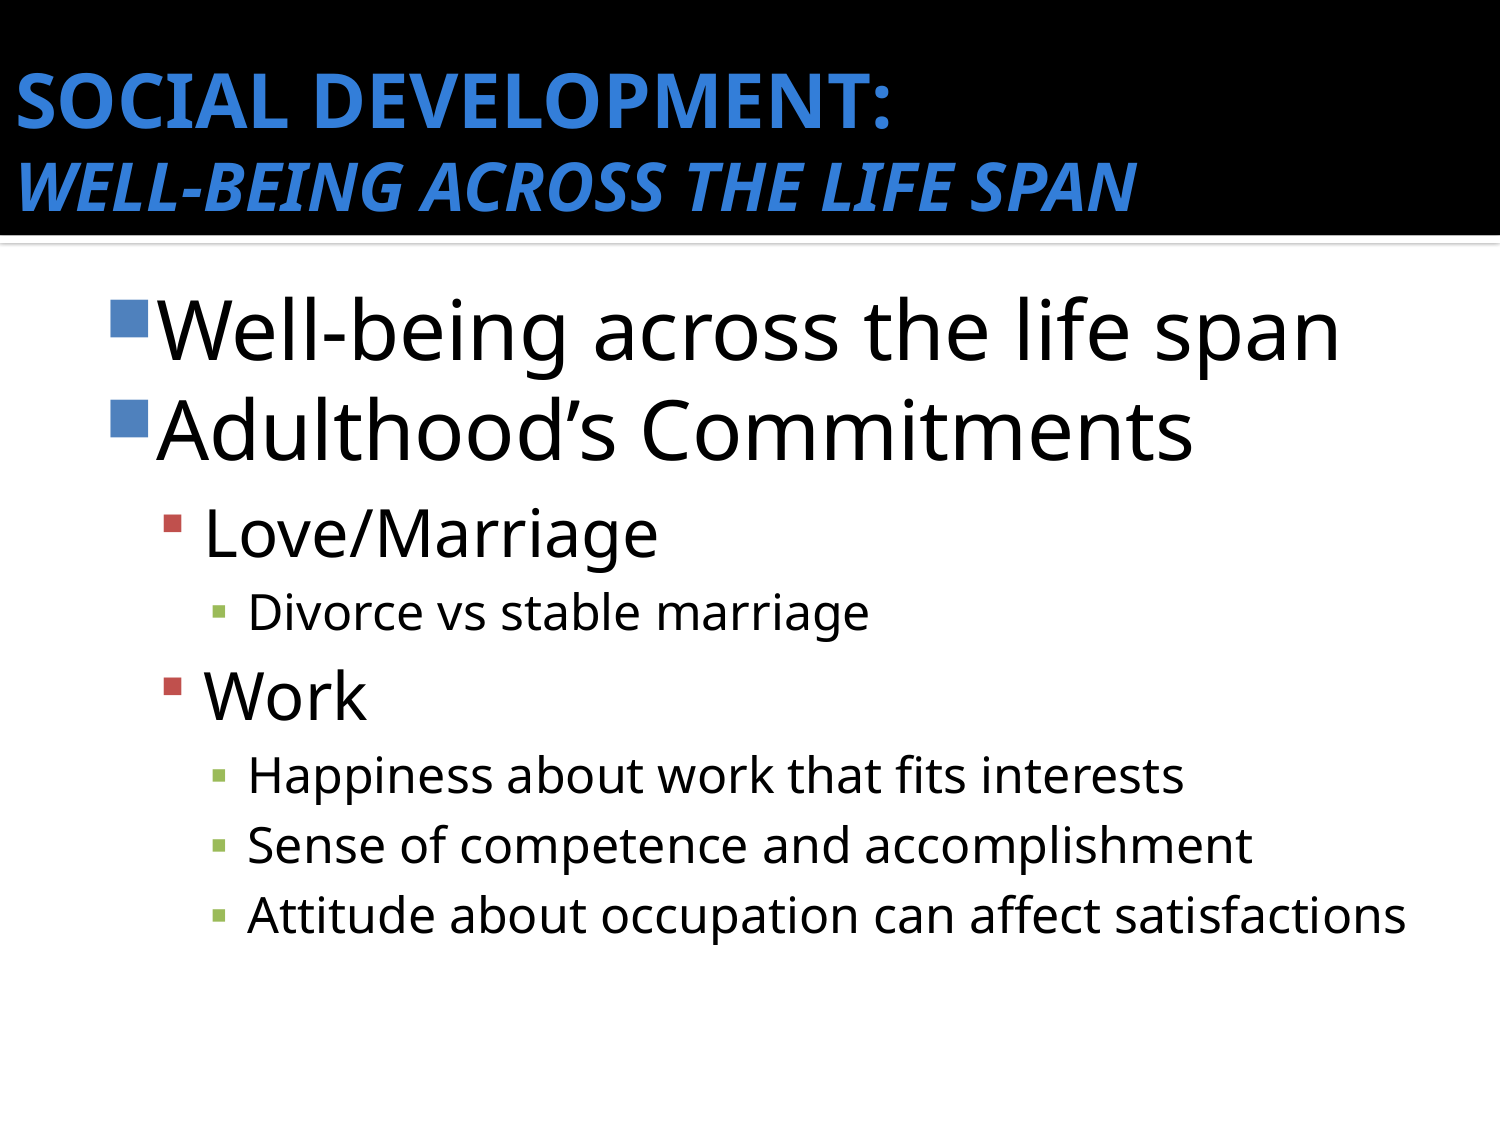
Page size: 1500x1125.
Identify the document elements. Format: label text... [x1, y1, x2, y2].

title SOCIAL DEVELOPMENT: WELL-BEING ACROSS THE LIFE SPAN [0, 45, 1500, 233]
list Well-being across the life span Adulthood’s Commitments Love/Marriage Divorce vs stable marriage Work Happiness about work that fits interests Sense of competence and accomplishment Attitude about occupation can affect satisfactions [75, 262, 1425, 1022]
